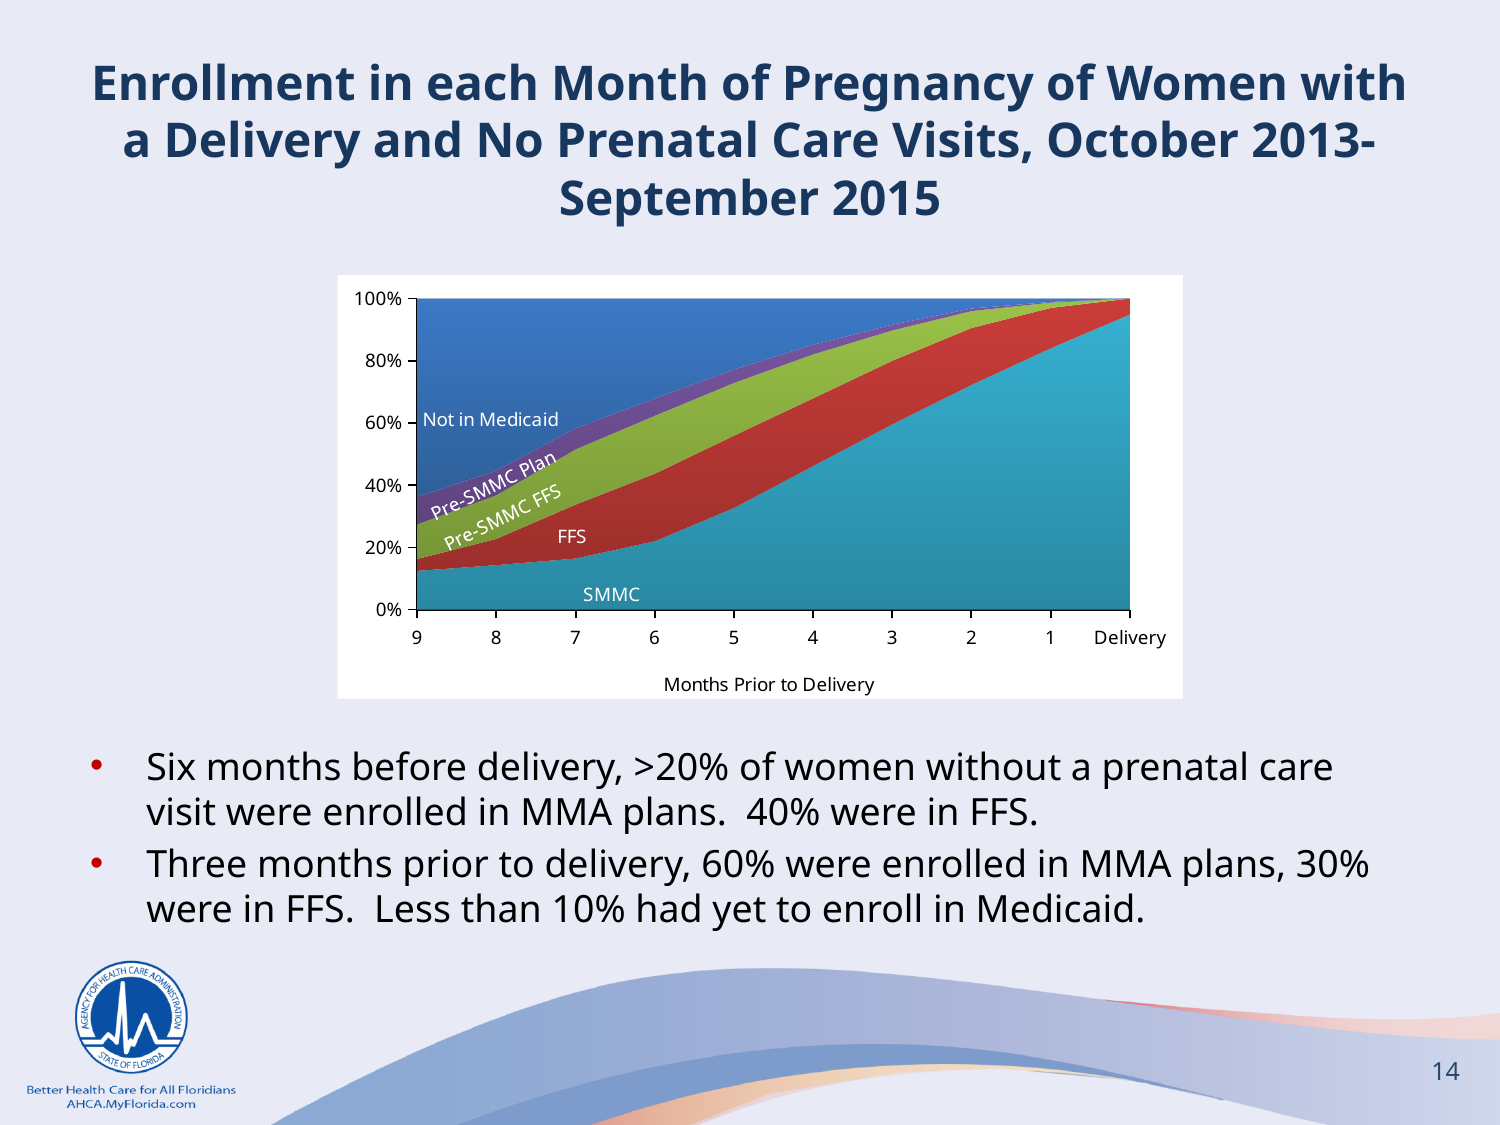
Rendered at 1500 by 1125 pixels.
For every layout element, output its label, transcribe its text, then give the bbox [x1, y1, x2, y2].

slide_number 14 [1125, 1042, 1475, 1103]
title Enrollment in each Month of Pregnancy of Women with a Delivery and No Prenatal Care Visits, October 2013-September 2015 [75, 45, 1425, 233]
picture [0, 0, 1500, 1125]
list Six months before delivery, >20% of women without a prenatal care visit were enrolled in MMA plans. 40% were in FFS. Three months prior to delivery, 60% were enrolled in MMA plans, 30% were in FFS. Less than 10% had yet to enroll in Medicaid. [75, 262, 1425, 1005]
chart [337, 274, 1183, 704]
